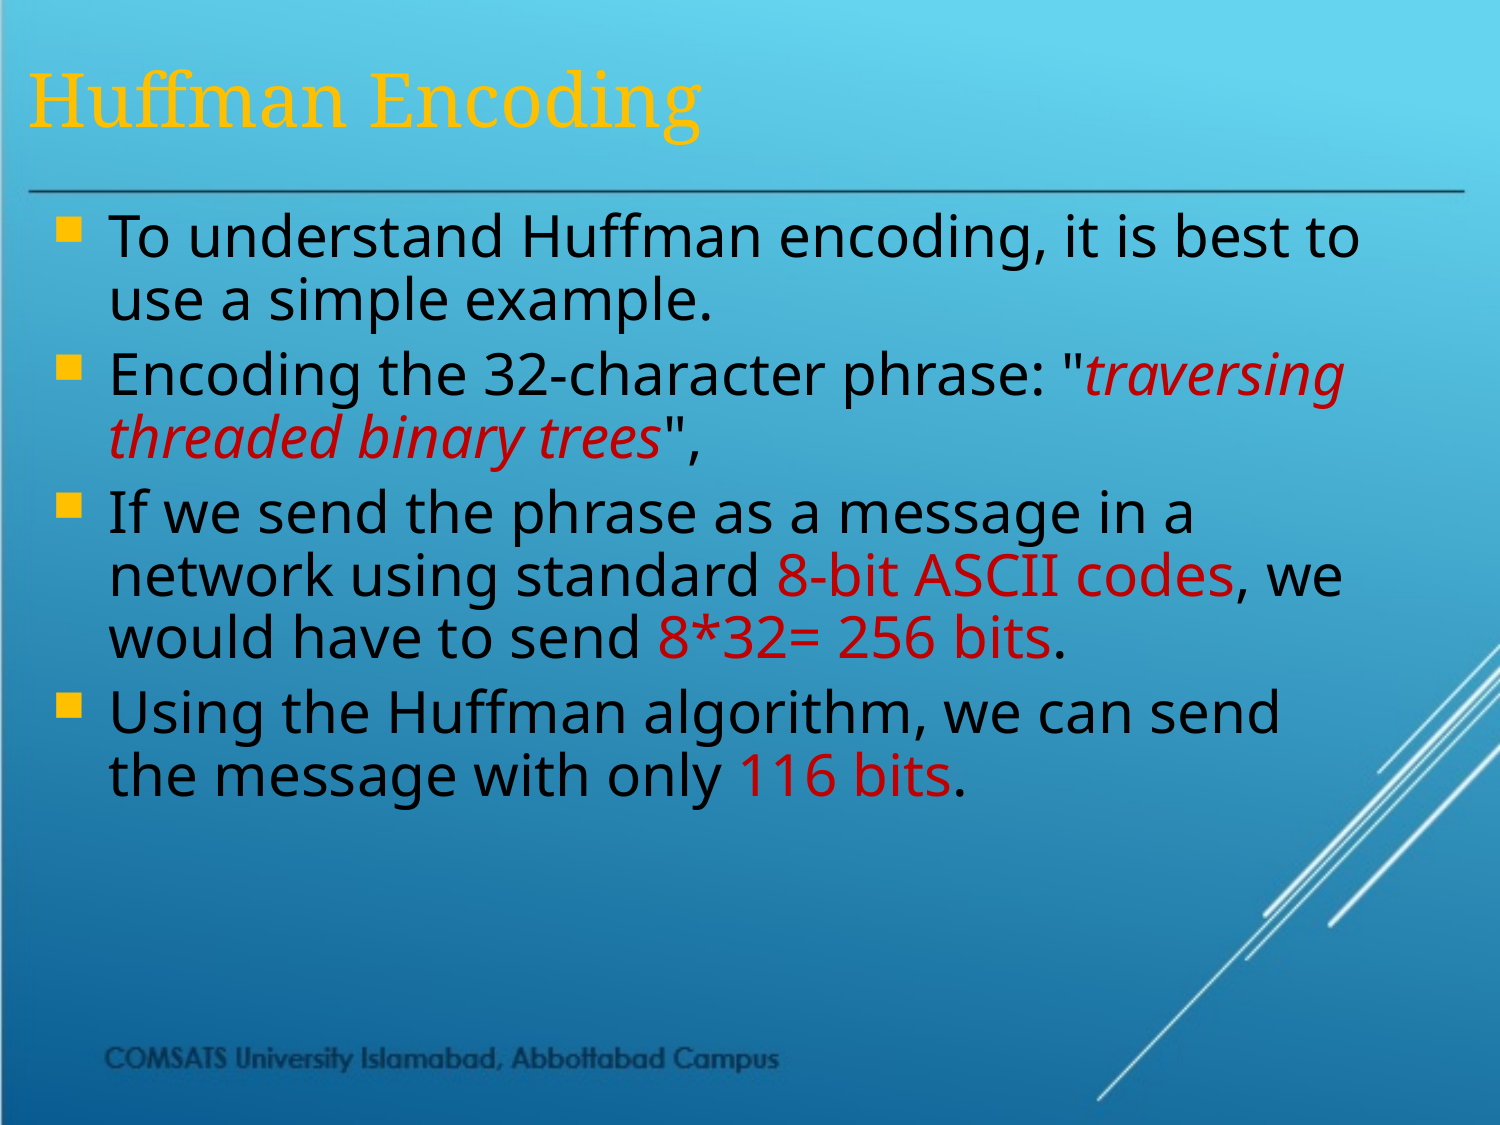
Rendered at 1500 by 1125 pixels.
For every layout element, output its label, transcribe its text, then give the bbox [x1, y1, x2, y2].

list To understand Huffman encoding, it is best to use a simple example. Encoding the 32-character phrase: "traversing threaded binary trees", If we send the phrase as a message in a network using standard 8-bit ASCII codes, we would have to send 8*32= 256 bits. Using the Huffman algorithm, we can send the message with only 116 bits. [37, 200, 1387, 975]
picture [0, 0, 1500, 1125]
title Huffman Encoding [12, 0, 1362, 150]
